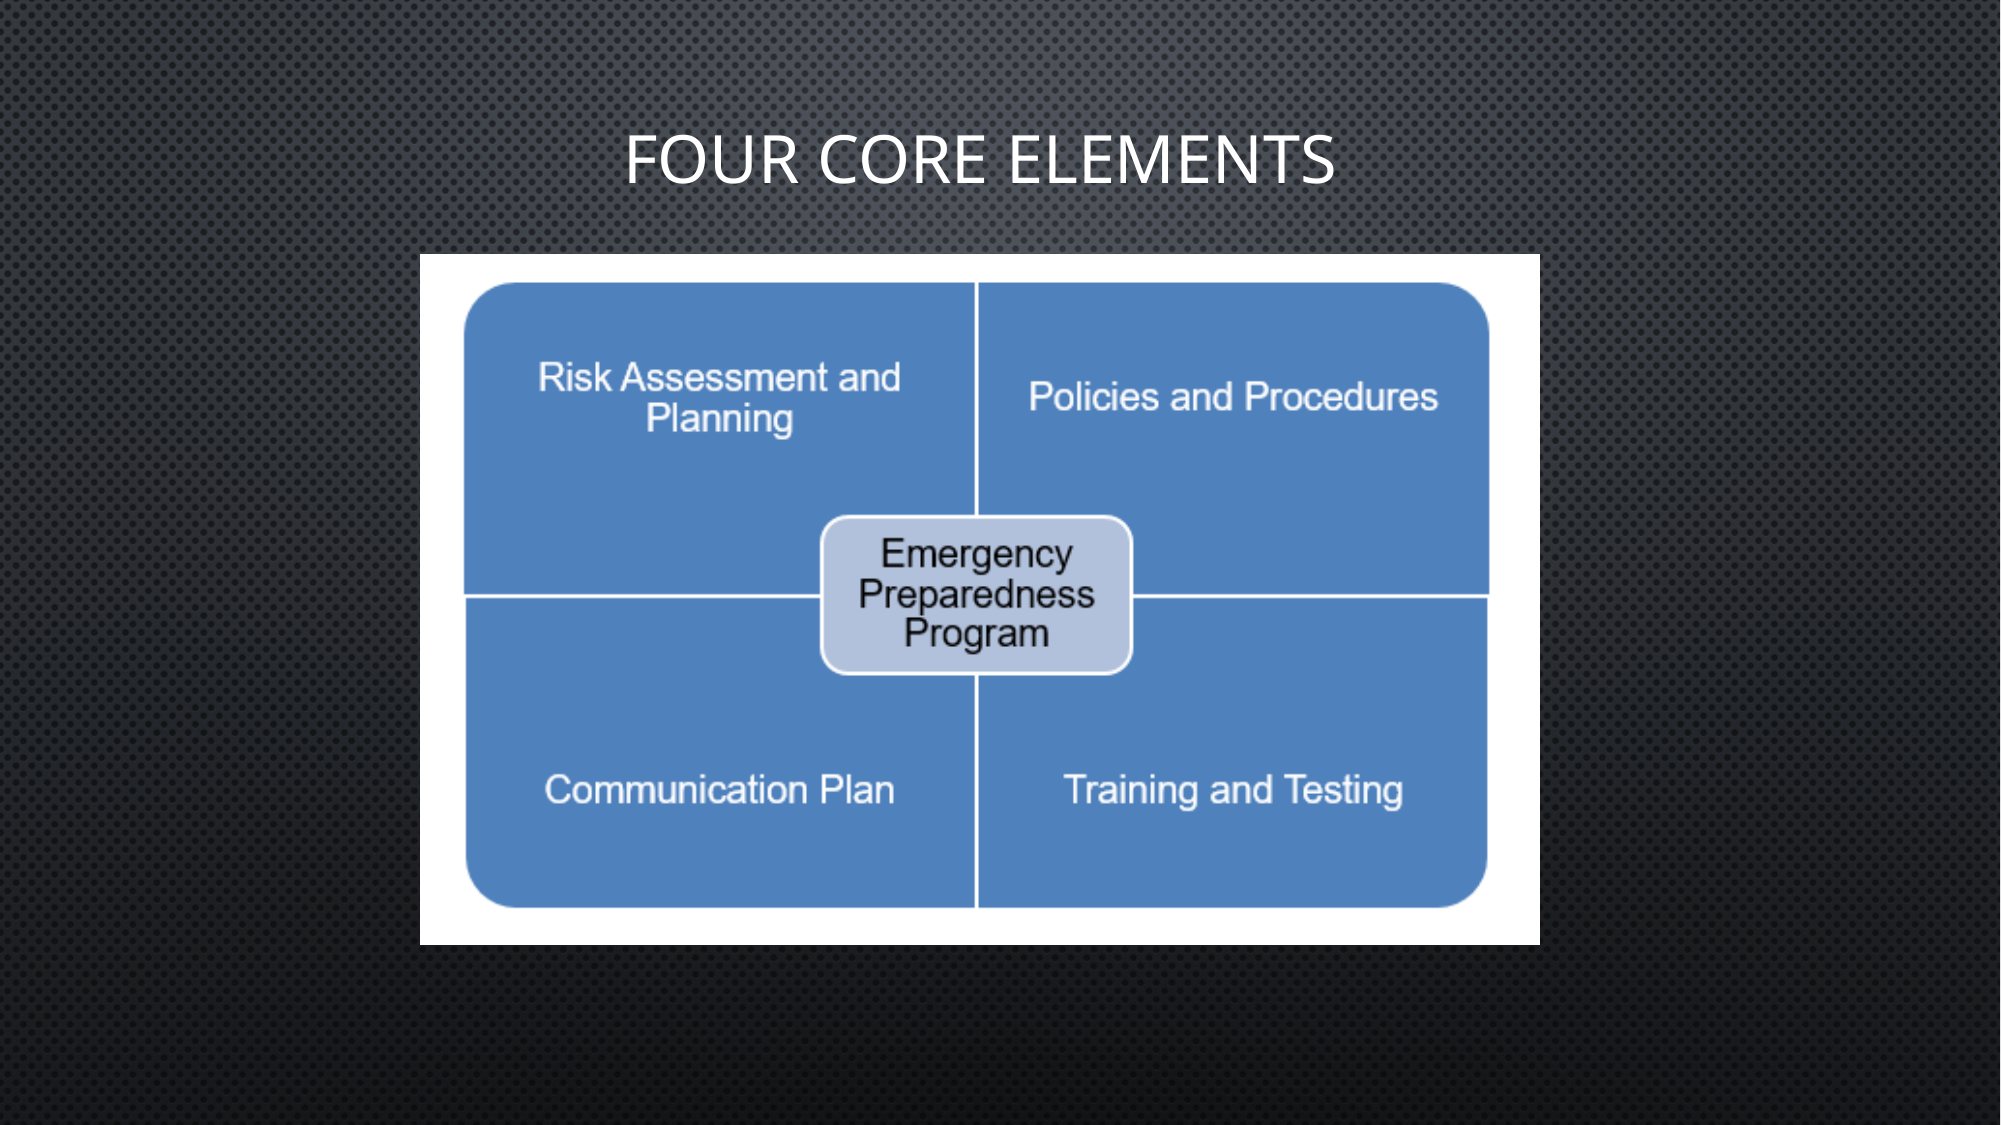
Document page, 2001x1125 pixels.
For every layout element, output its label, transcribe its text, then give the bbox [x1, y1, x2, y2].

title Four Core elements [167, 0, 1793, 315]
picture [420, 254, 1540, 945]
